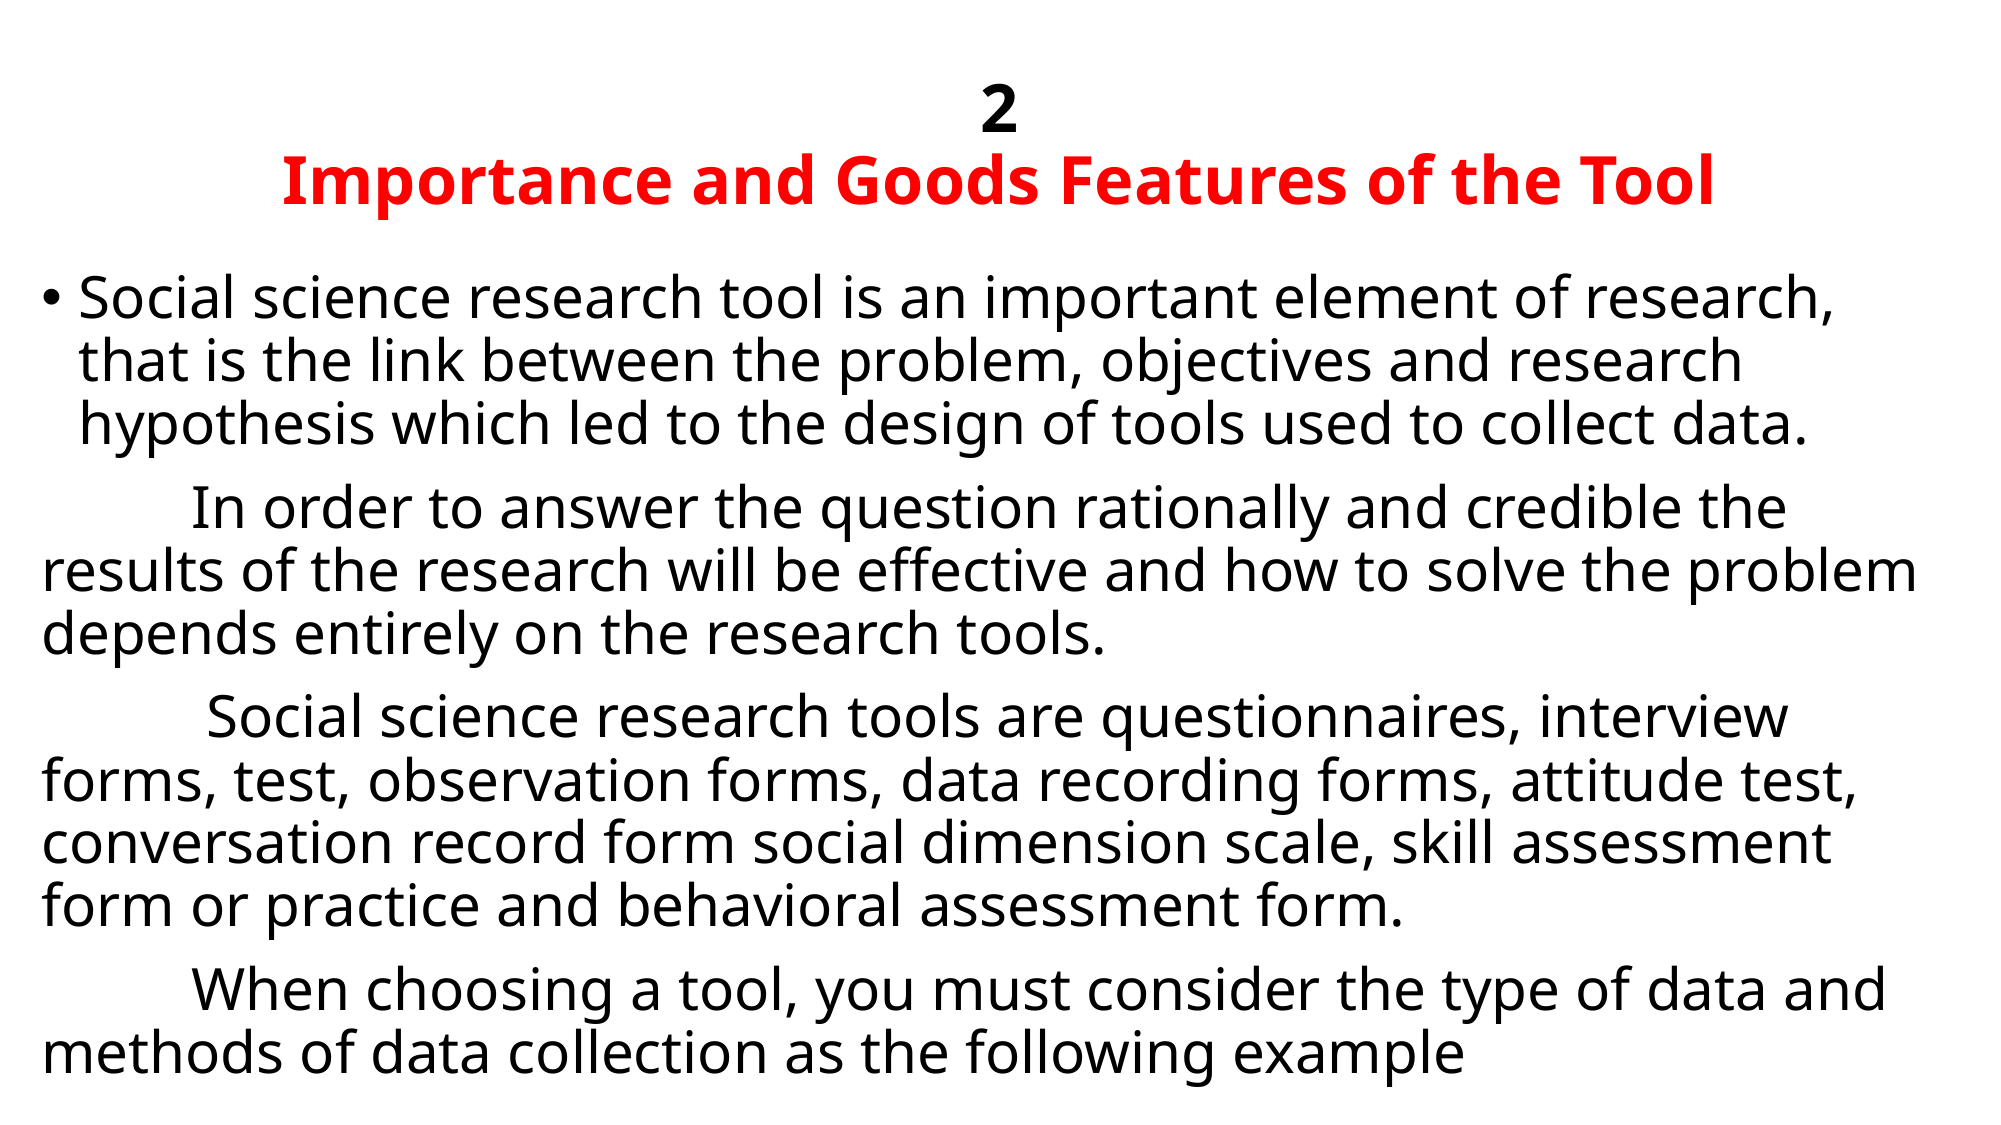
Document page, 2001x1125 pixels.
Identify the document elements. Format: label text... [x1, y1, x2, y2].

title 2 Importance and Goods Features of the Tool [137, 38, 1863, 257]
list Social science research tool is an important element of research, that is the link between the problem, objectives and research hypothesis which led to the design of tools used to collect data. In order to answer the question rationally and credible the results of the research will be effective and how to solve the problem depends entirely on the research tools. Social science research tools are questionnaires, interview forms, test, observation forms, data recording forms, attitude test, conversation record form social dimension scale, skill assessment form or practice and behavioral assessment form. When choosing a tool, you must consider the type of data and methods of data collection as the following example [26, 260, 1974, 1087]
